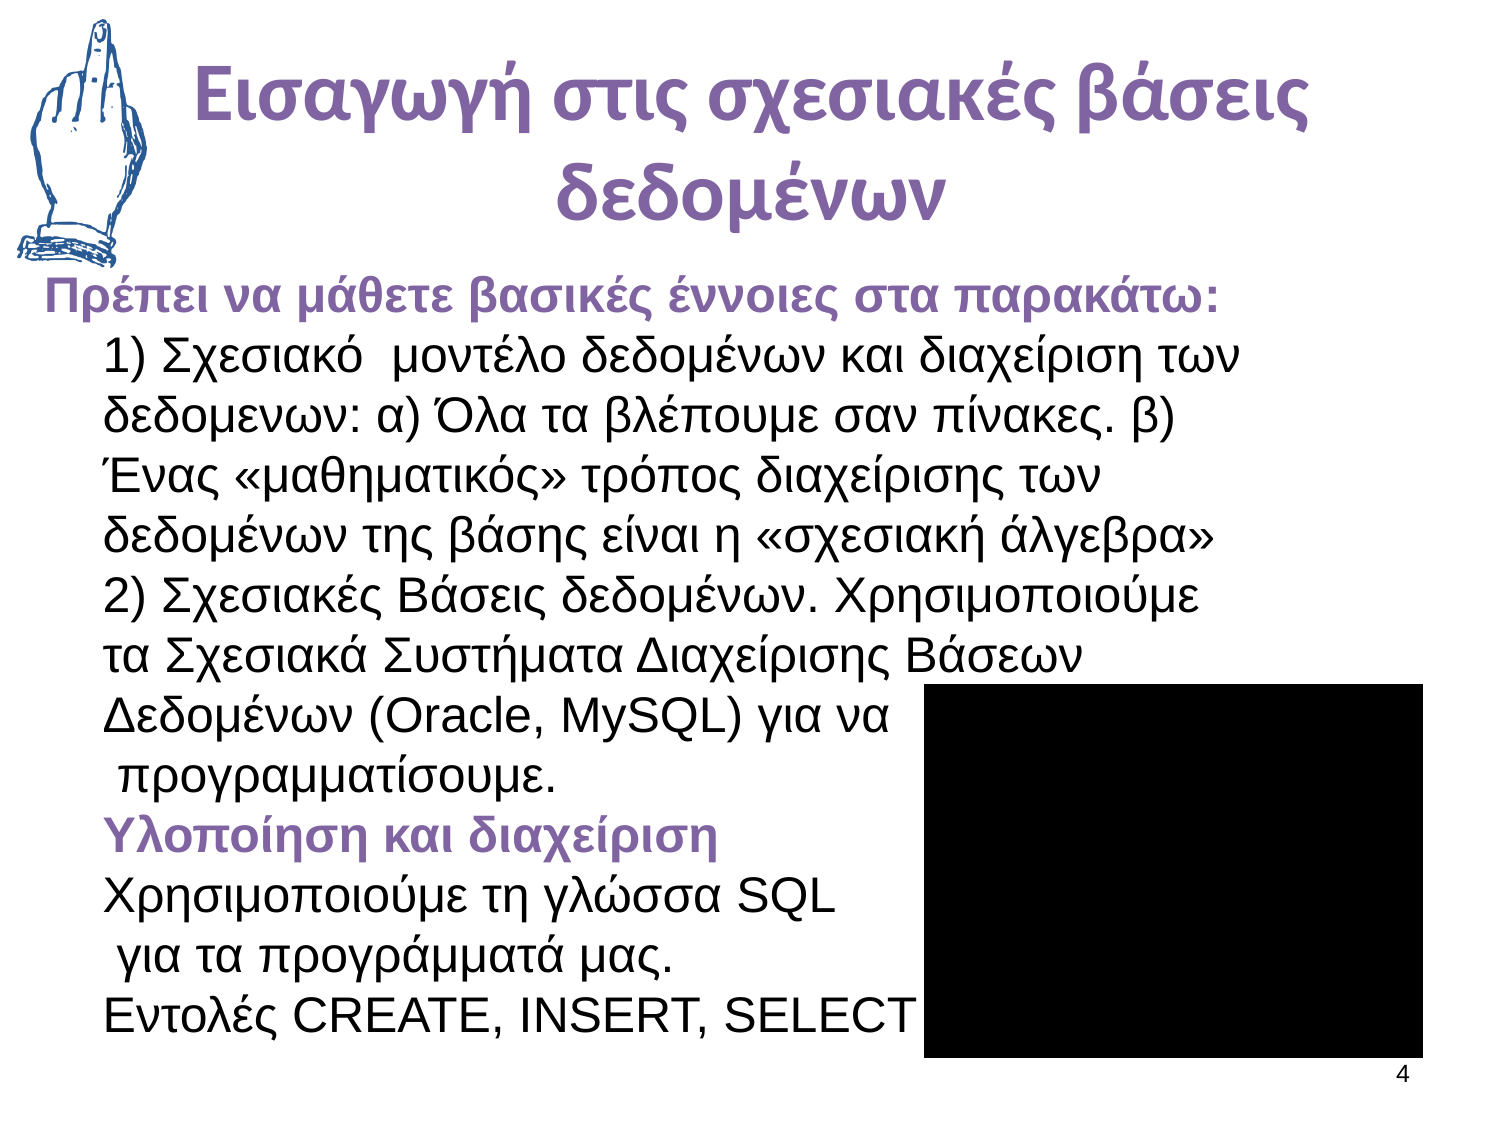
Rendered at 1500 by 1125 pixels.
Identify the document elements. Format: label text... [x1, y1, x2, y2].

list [17, 18, 147, 268]
text_box Πρέπει να μάθετε βασικές έννοιες στα παρακάτω: 1) Σχεσιακό μοντέλο δεδομένων και διαχείριση των δεδομενων: α) Όλα τα βλέπουμε σαν πίνακες. β) Ένας «μαθηματικός» τρόπος διαχείρισης των δεδομένων της βάσης είναι η «σχεσιακή άλγεβρα» 2) Σχεσιακές Βάσεις δεδομένων. Χρησιμοποιούμε τα Σχεσιακά Συστήματα Διαχείρισης Βάσεων Δεδομένων (Oracle, MySQL) για να προγραμματίσουμε. Υλοποίηση και διαχείριση Χρησιμοποιούμε τη γλώσσα SQL για τα προγράμματά μας. Εντολές CREATE, INSERT, SELECT [29, 255, 1270, 1051]
slide_number 3 [1074, 1063, 1425, 1103]
title Εισαγωγή στις σχεσιακές βάσεις δεδομένων [149, 19, 1427, 256]
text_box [923, 683, 1424, 1059]
